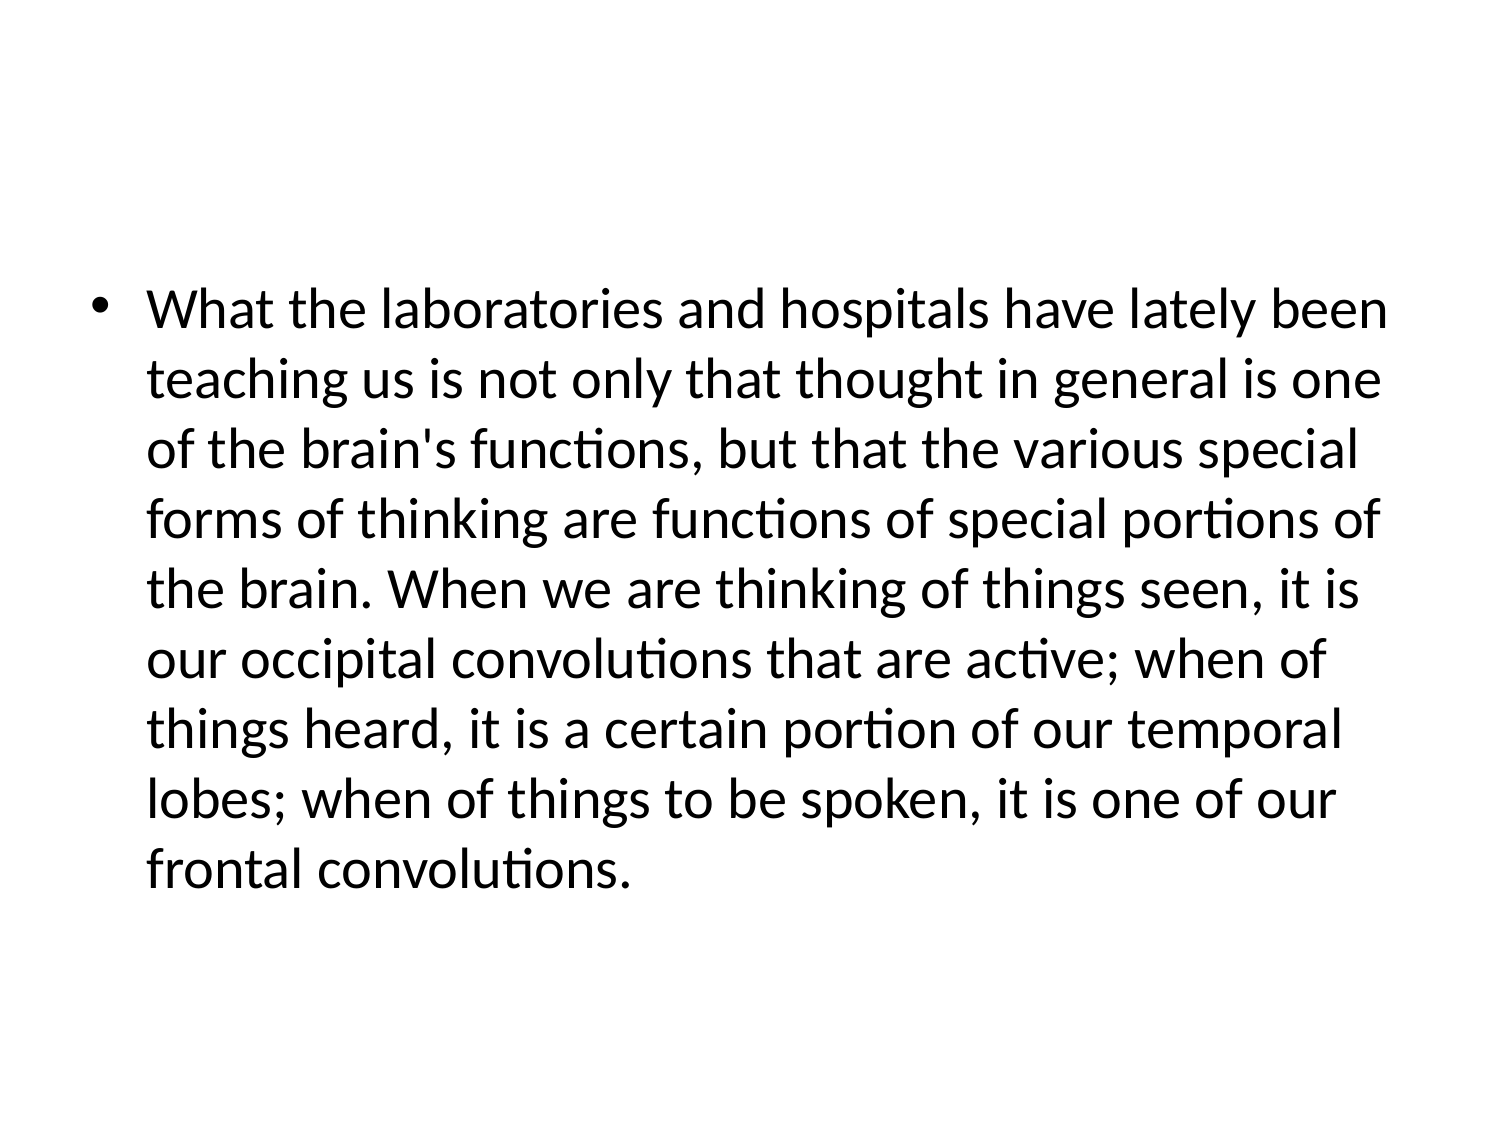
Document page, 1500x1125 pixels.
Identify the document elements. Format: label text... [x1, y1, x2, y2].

list What the laboratories and hospitals have lately been teaching us is not only that thought in general is one of the brain's functions, but that the various special forms of thinking are functions of special portions of the brain. When we are thinking of things seen, it is our occipital convolutions that are active; when of things heard, it is a certain portion of our temporal lobes; when of things to be spoken, it is one of our frontal convolutions. [75, 262, 1425, 1005]
